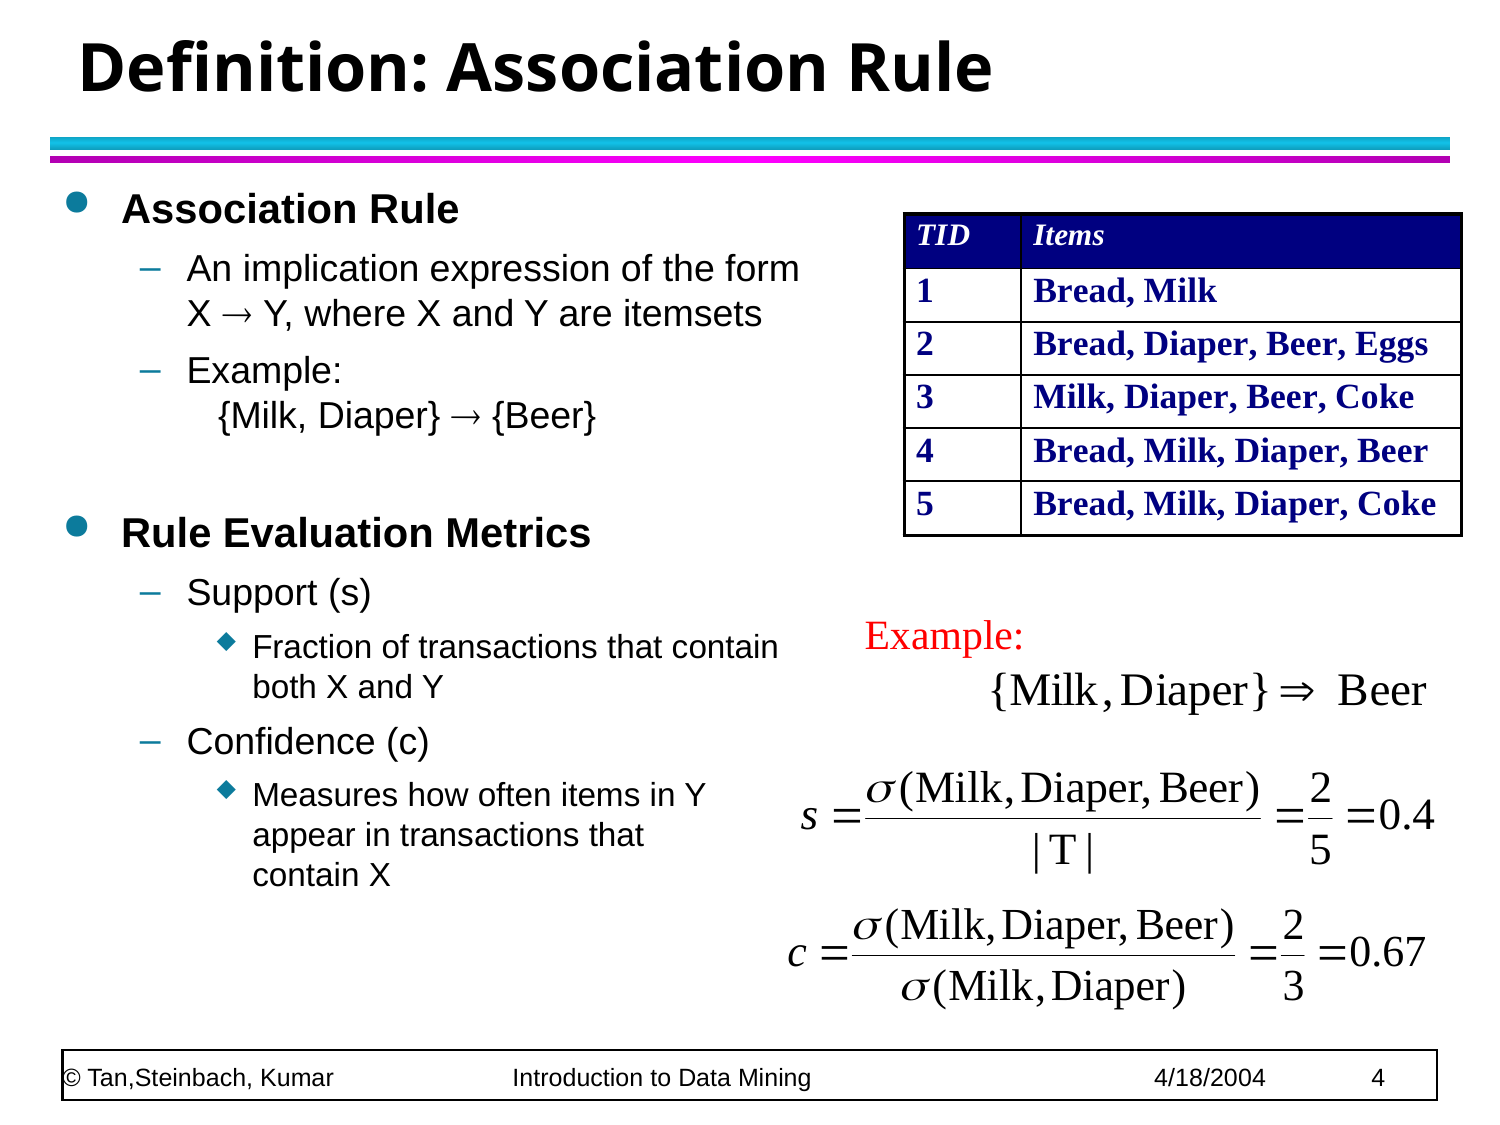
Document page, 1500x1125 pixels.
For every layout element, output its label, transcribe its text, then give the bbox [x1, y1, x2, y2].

title Definition: Association Rule [62, 24, 1421, 113]
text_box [784, 599, 1438, 1015]
text_box Association Rule An implication expression of the form X  Y, where X and Y are itemsets Example: {Milk, Diaper}  {Beer} Rule Evaluation Metrics Support (s) Fraction of transactions that contain both X and Y Confidence (c) Measures how often items in Y appear in transactions that contain X [50, 174, 850, 1050]
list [887, 212, 1476, 566]
